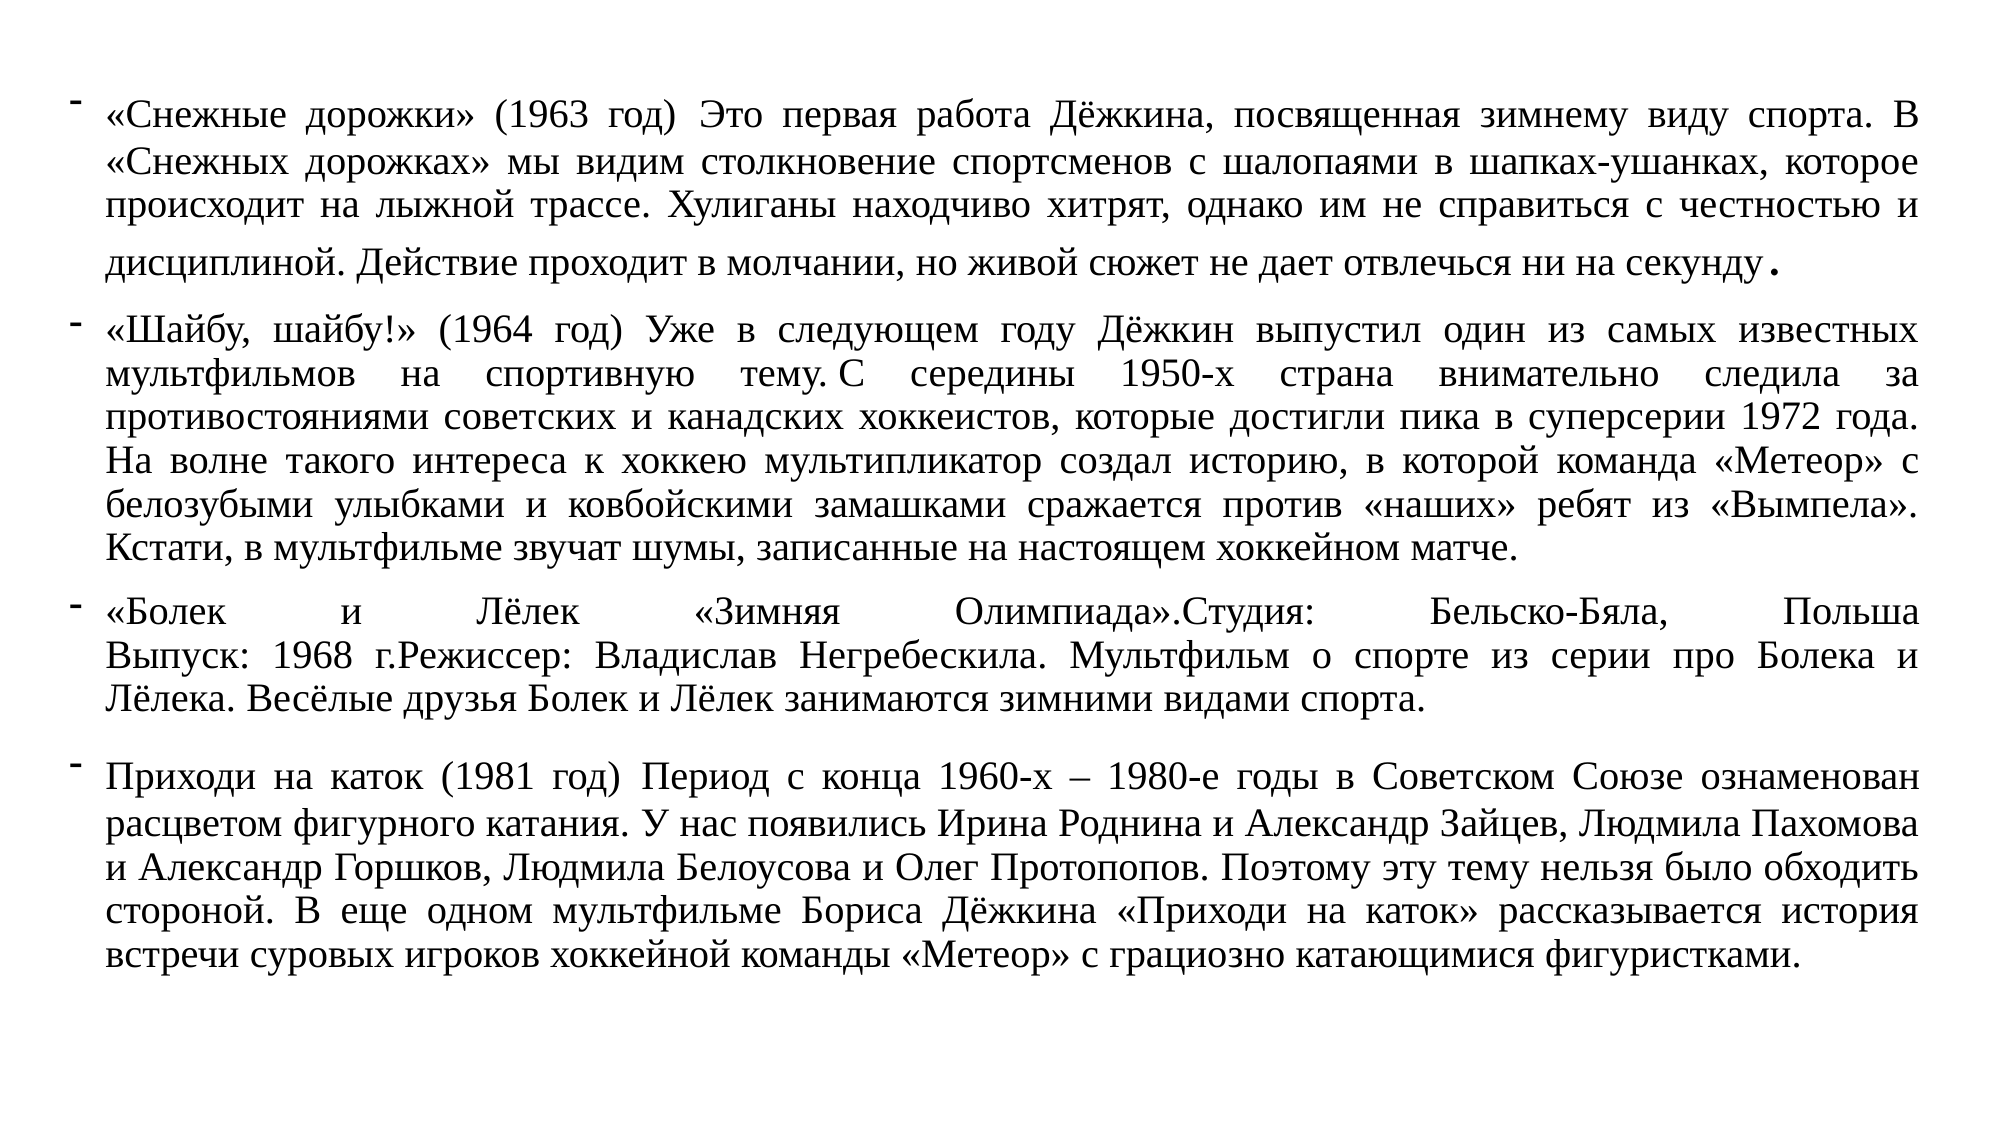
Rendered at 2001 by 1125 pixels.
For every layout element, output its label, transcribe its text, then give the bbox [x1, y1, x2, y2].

list «Снежные дорожки» (1963 год) Это первая работа Дёжкина, посвященная зимнему виду спорта. В «Снежных дорожках» мы видим столкновение спортсменов с шалопаями в шапках-ушанках, которое происходит на лыжной трассе. Хулиганы находчиво хитрят, однако им не справиться с честностью и дисциплиной. Действие проходит в молчании, но живой сюжет не дает отвлечься ни на секунду. «Шайбу, шайбу!» (1964 год) Уже в следующем году Дёжкин выпустил один из самых известных мультфильмов на спортивную тему. С середины 1950-х страна внимательно следила за противостояниями советских и канадских хоккеистов, которые достигли пика в суперсерии 1972 года. На волне такого интереса к хоккею мультипликатор создал историю, в которой команда «Метеор» с белозубыми улыбками и ковбойскими замашками сражается против «наших» ребят из «Вымпела». Кстати, в мультфильме звучат шумы, записанные на настоящем хоккейном матче. «Болек и Лёлек «Зимняя Олимпиада».Студия: Бельско-Бяла, Польша Выпуск: 1968 г.Режиссер: Владислав Негребескила. Мультфильм о спорте из серии про Болека и Лёлека. Весёлые друзья Болек и Лёлек занимаются зимними видами спорта. Приходи на каток (1981 год) Период с конца 1960-х – 1980-е годы в Советском Союзе ознаменован расцветом фигурного катания. У нас появились Ирина Роднина и Александр Зайцев, Людмила Пахомова и Александр Горшков, Людмила Белоусова и Олег Протопопов. Поэтому эту тему нельзя было обходить стороной. В еще одном мультфильме Бориса Дёжкина «Приходи на каток» рассказывается история встречи суровых игроков хоккейной команды «Метеор» с грациозно катающимися фигуристками. [54, 70, 1938, 1030]
